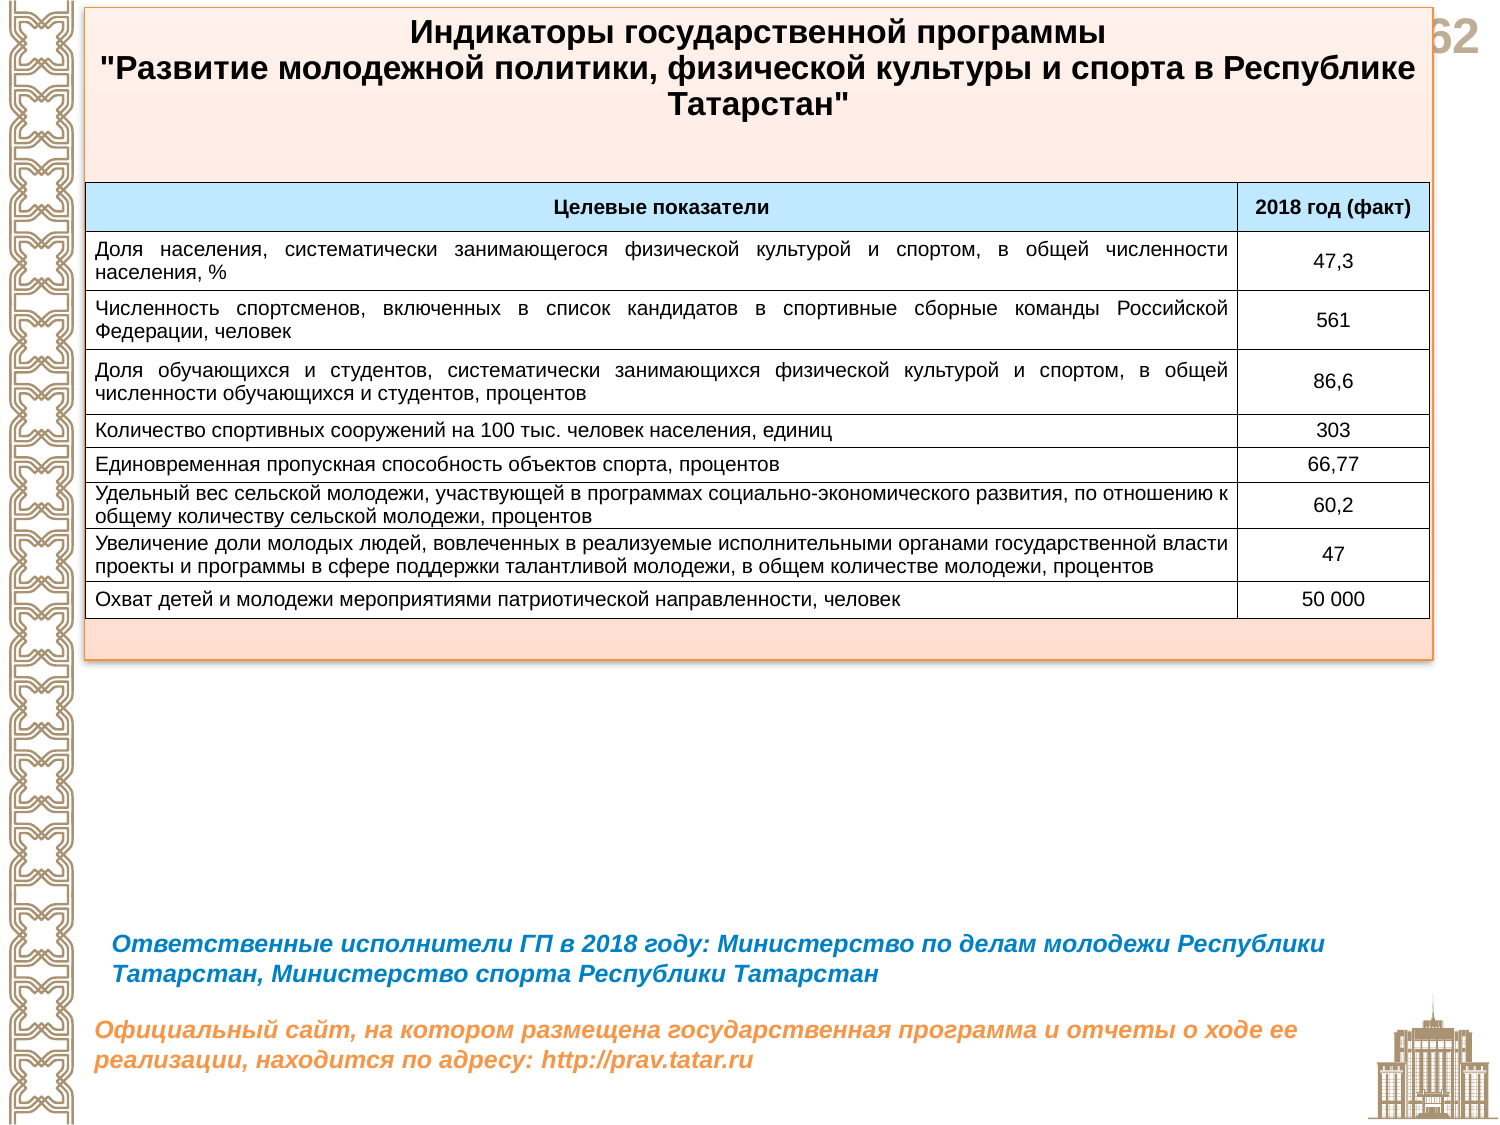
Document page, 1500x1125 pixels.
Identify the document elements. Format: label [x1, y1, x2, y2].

table_cell [86, 415, 1237, 447]
list [84, 7, 1434, 661]
table_cell [86, 582, 1237, 618]
table_cell [1238, 350, 1429, 414]
table_cell [1238, 582, 1429, 618]
text_box [79, 1006, 1393, 1081]
table_cell [1238, 483, 1429, 528]
table_header [1238, 183, 1429, 231]
table_cell [1238, 291, 1429, 349]
table_cell [86, 350, 1237, 414]
table_cell [86, 232, 1237, 290]
text_box [96, 919, 1497, 995]
table_cell [1238, 415, 1429, 447]
table_cell [1238, 232, 1429, 290]
table_header [86, 183, 1237, 231]
table_cell [86, 291, 1237, 349]
table_cell [86, 483, 1237, 528]
table_cell [86, 448, 1237, 482]
table_cell [86, 529, 1237, 581]
table_cell [1238, 529, 1429, 581]
table_cell [1238, 448, 1429, 482]
